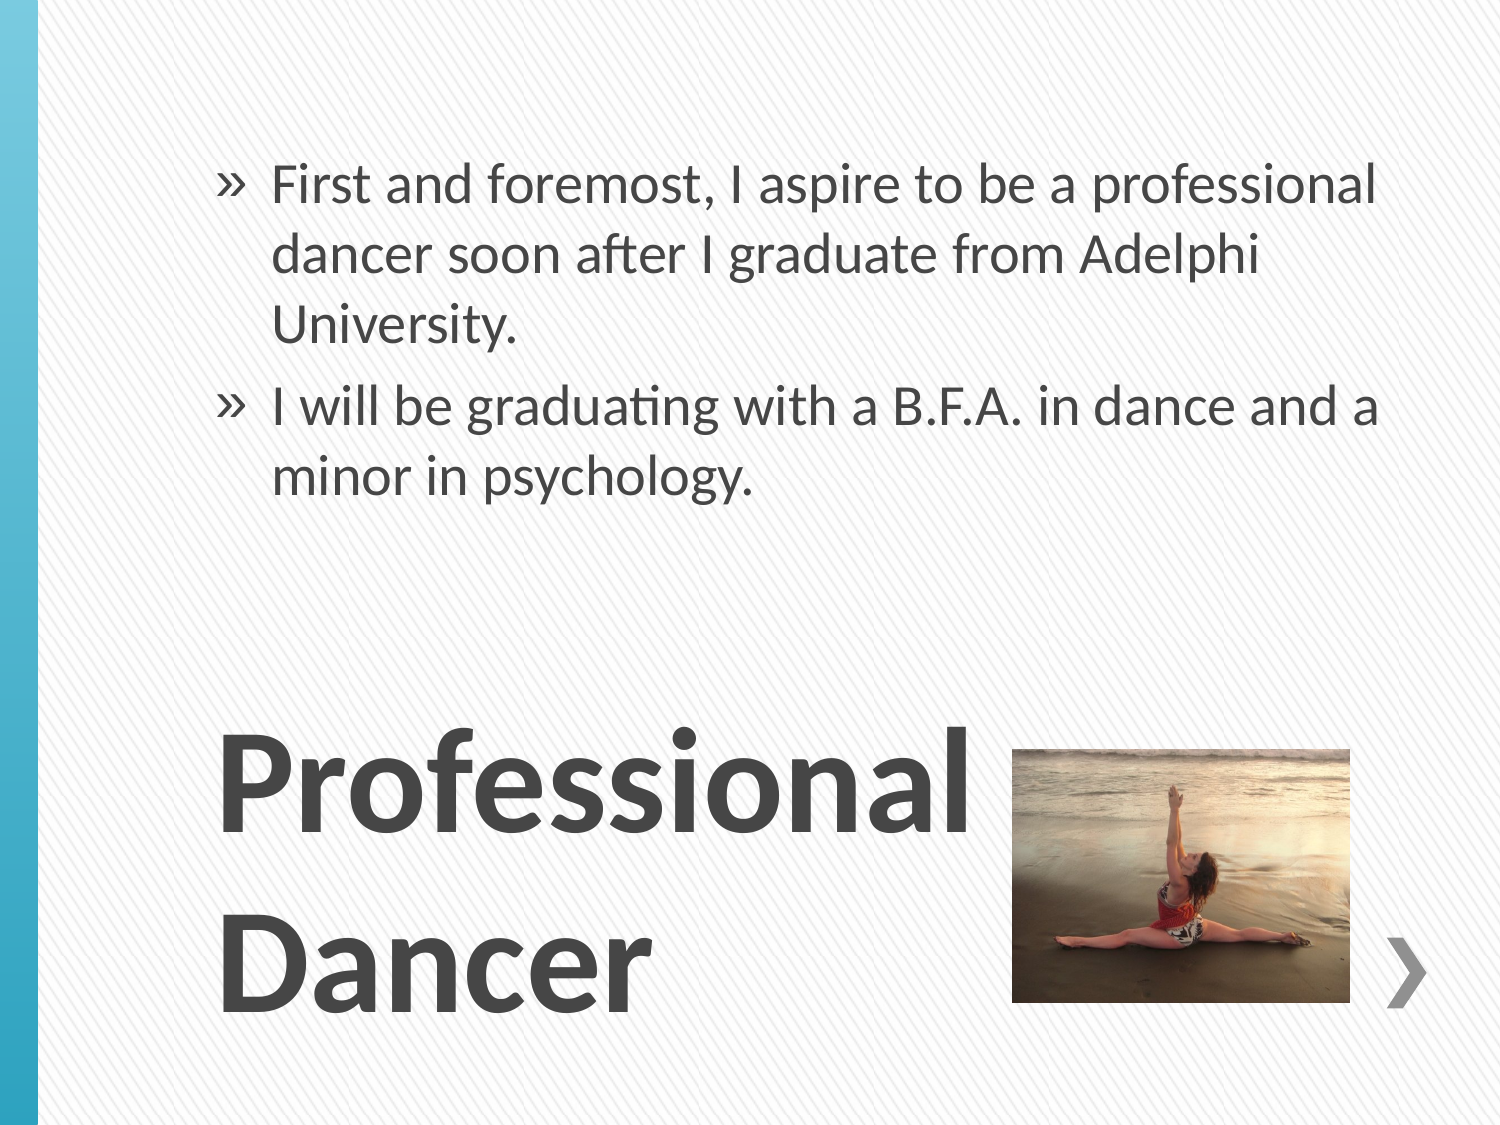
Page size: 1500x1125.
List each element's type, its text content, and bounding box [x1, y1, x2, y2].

picture [1012, 749, 1351, 1004]
title Professional Dancer [200, 863, 1388, 1050]
list First and foremost, I aspire to be a professional dancer soon after I graduate from Adelphi University. I will be graduating with a B.F.A. in dance and a minor in psychology. [200, 137, 1425, 863]
